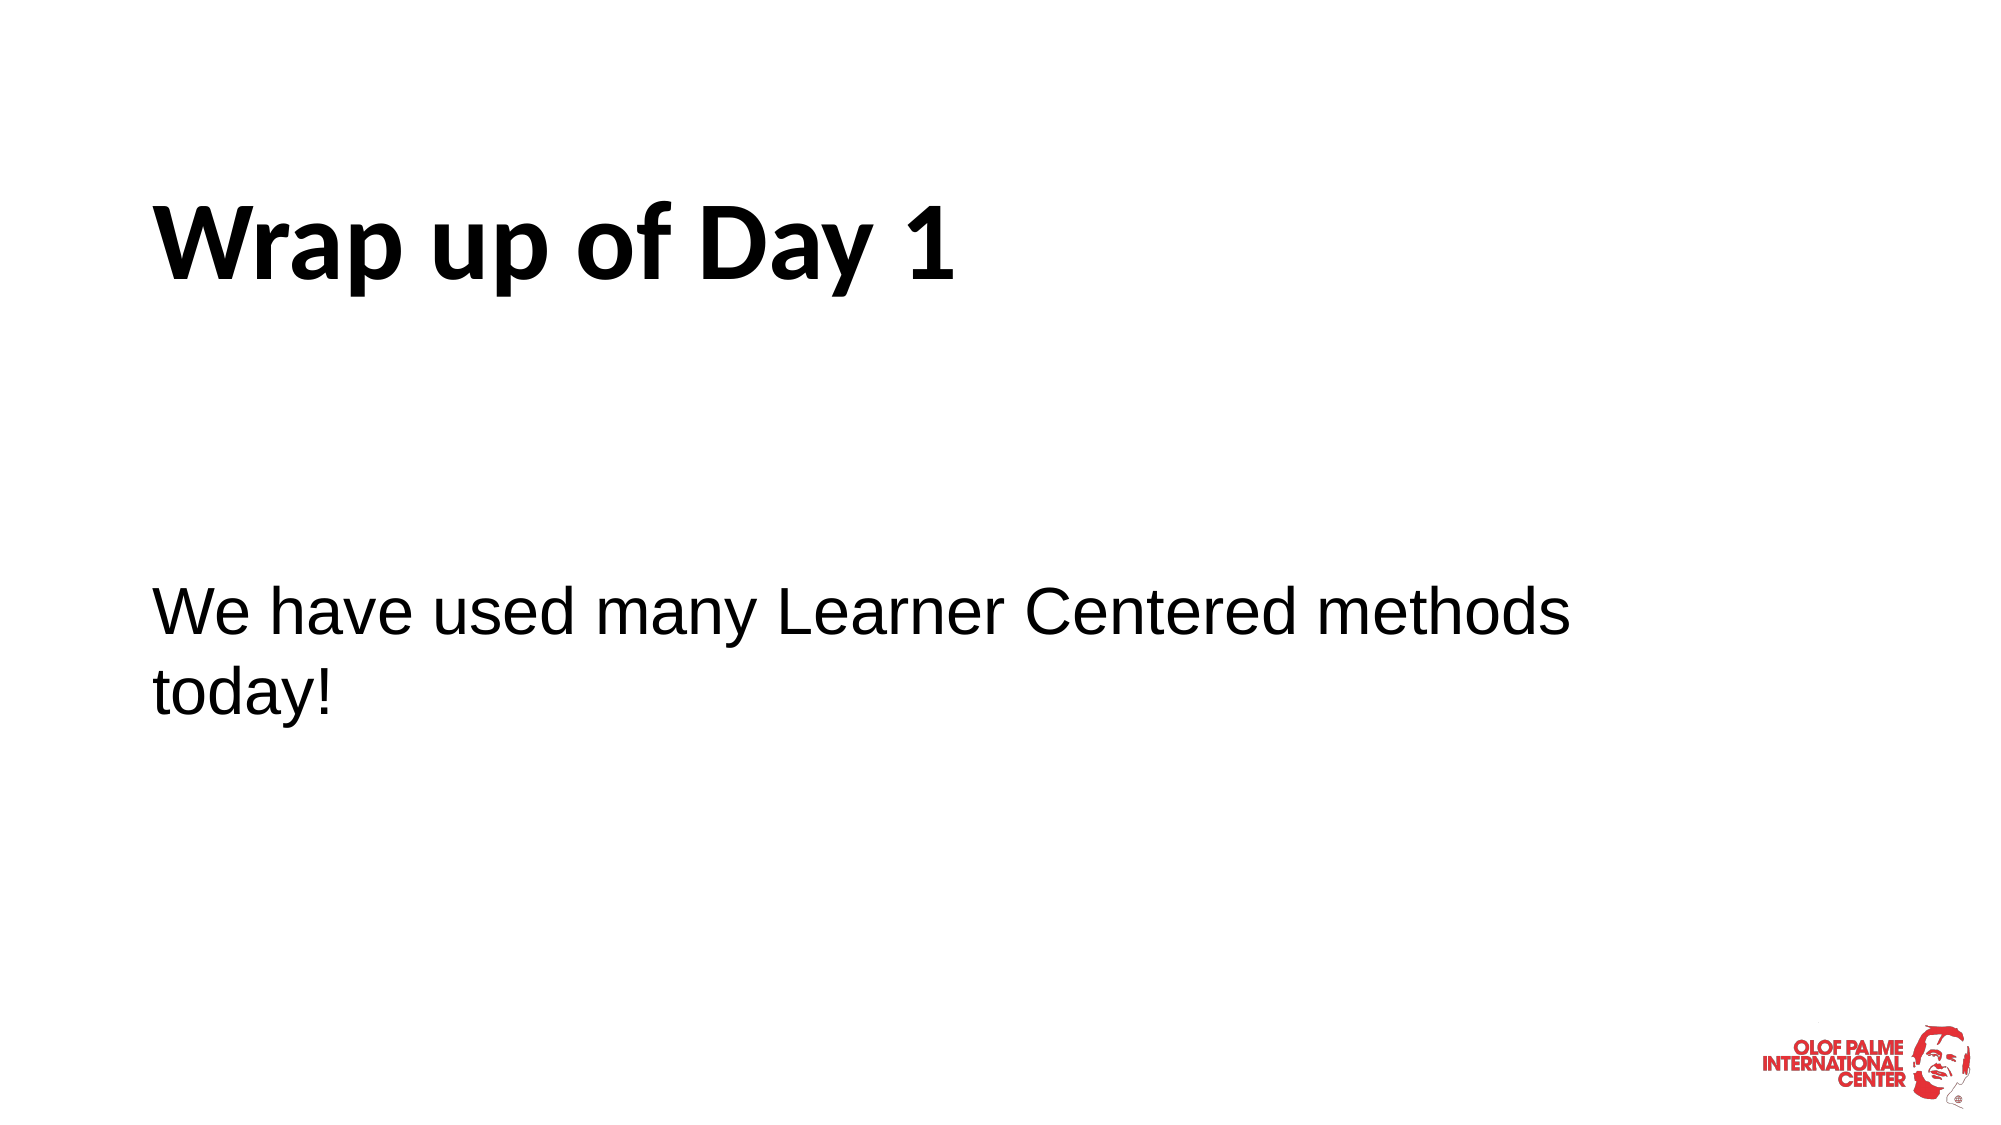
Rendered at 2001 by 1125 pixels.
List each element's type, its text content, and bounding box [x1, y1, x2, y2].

text_box Wrap up of Day 1 [137, 160, 1274, 384]
text_box We have used many Learner Centered methods today! [137, 443, 1776, 852]
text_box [1712, 949, 2000, 1125]
